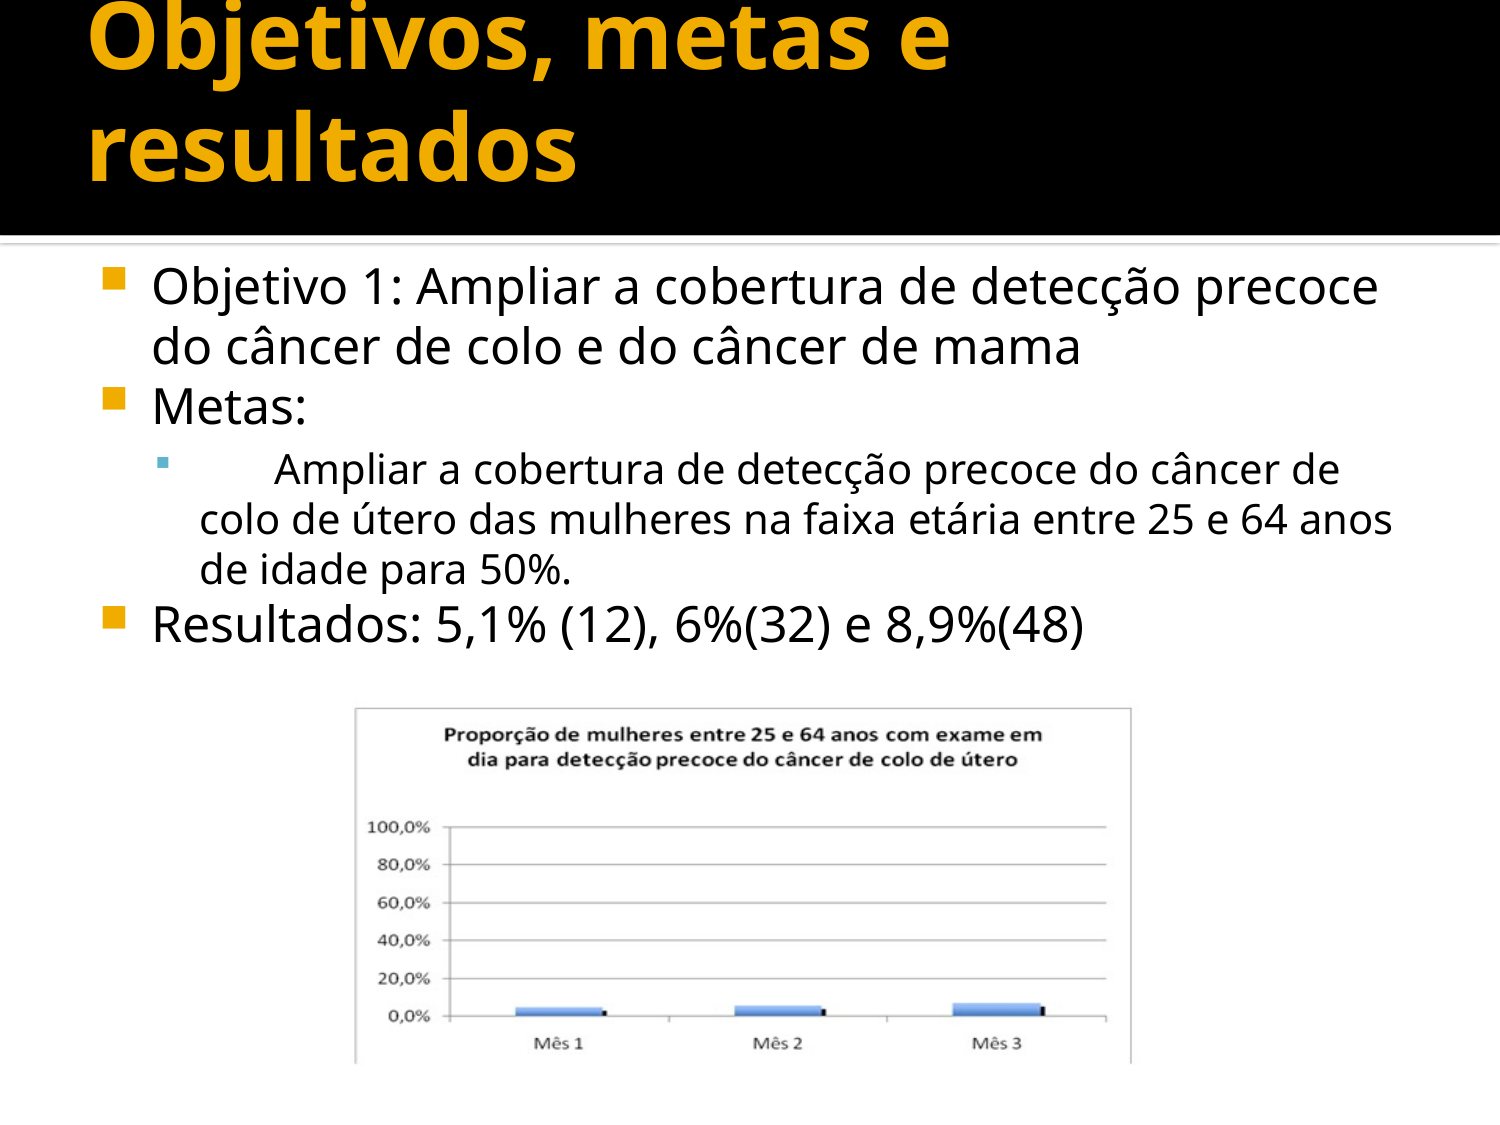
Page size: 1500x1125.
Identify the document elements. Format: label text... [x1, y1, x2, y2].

title Objetivos, metas e resultados [70, 0, 1421, 176]
list Objetivo 1: Ampliar a cobertura de detecção precoce do câncer de colo e do câncer de mama Metas: Ampliar a cobertura de detecção precoce do câncer de colo de útero das mulheres na faixa etária entre 25 e 64 anos de idade para 50%. Resultados: 5,1% (12), 6%(32) e 8,9%(48) [70, 239, 1421, 1125]
picture [339, 691, 1168, 1094]
